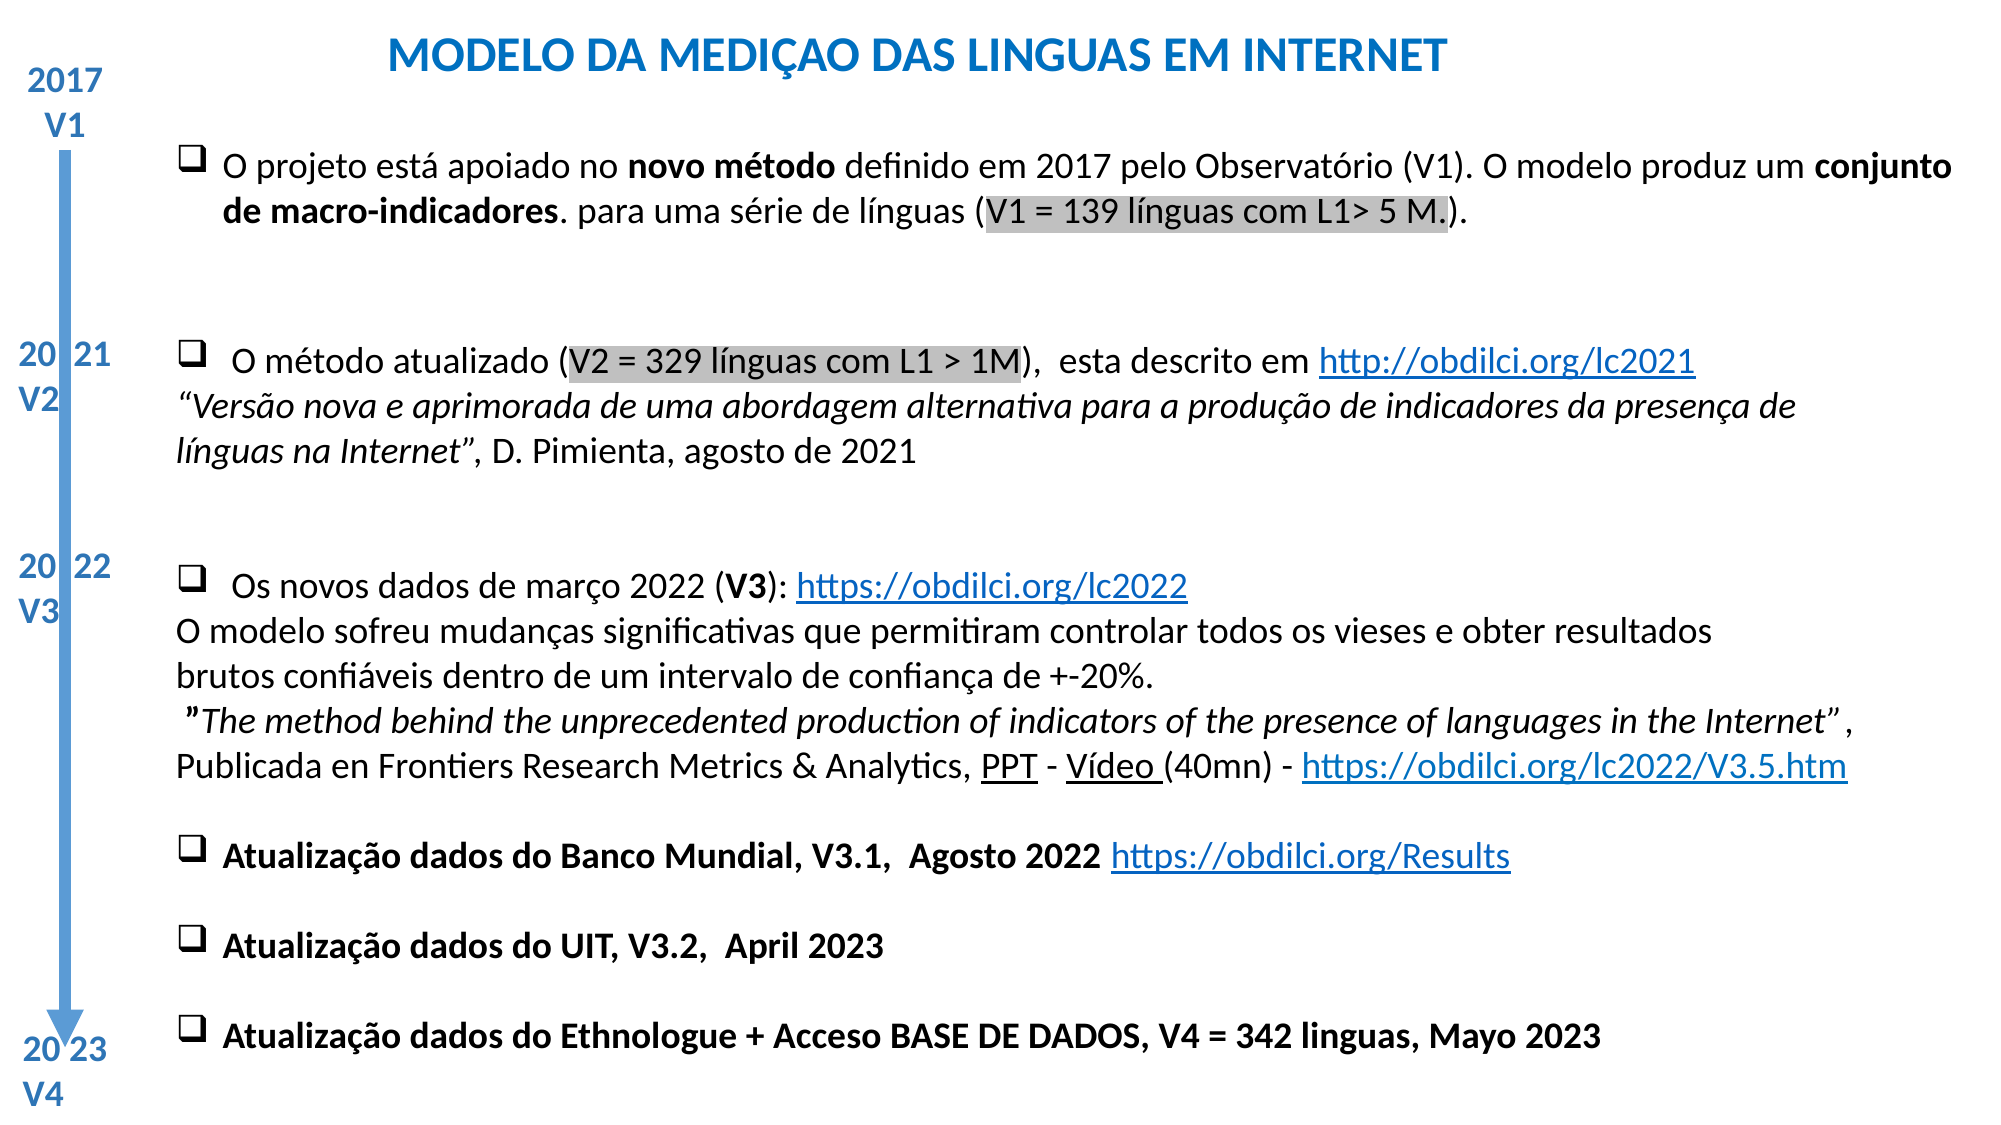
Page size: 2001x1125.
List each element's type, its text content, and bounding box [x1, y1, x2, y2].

text_box 20 23 V4 [7, 1016, 123, 1121]
text_box 2017 V1 [12, 47, 118, 153]
text_box 20 21 V2 [3, 321, 64, 426]
text_box 20 22 V3 [3, 534, 64, 639]
text_box 20 22 V3 [66, 534, 127, 639]
text_box O projeto está apoiado no novo método definido em 2017 pelo Observatório (V1). O modelo produz um conjunto de macro-indicadores. para uma série de línguas (V1 = 139 línguas com L1> 5 M.). O método atualizado (V2 = 329 línguas com L1 > 1M), esta descrito em http://obdilci.org/lc2021 “Versão nova e aprimorada de uma abordagem alternativa para a produção de indicadores da presença de línguas na Internet”, D. Pimienta, agosto de 2021 Os novos dados de março 2022 (V3): https://obdilci.org/lc2022 O modelo sofreu mudanças significativas que permitiram controlar todos os vieses e obter resultados brutos confiáveis ​​dentro de um intervalo de confiança de +-20%. ”The method behind the unprecedented production of indicators of the presence of languages in the Internet”, Publicada en Frontiers Research Metrics & Analytics, PPT - Vídeo (40mn) - https://obdilci.org/lc2022/V3.5.htm Atualização dados do Banco Mundial, V3.1, Agosto 2022 https://obdilci.org/Results Atualização dados do UIT, V3.2, April 2023 Atualização dados do Ethnologue + Acceso BASE DE DADOS, V4 = 342 linguas, Mayo 2023 [161, 134, 1989, 1064]
text_box MODELO DA MEDIÇAO DAS LINGUAS EM INTERNET [372, 13, 1464, 89]
text_box 20 21 V2 [66, 321, 127, 426]
